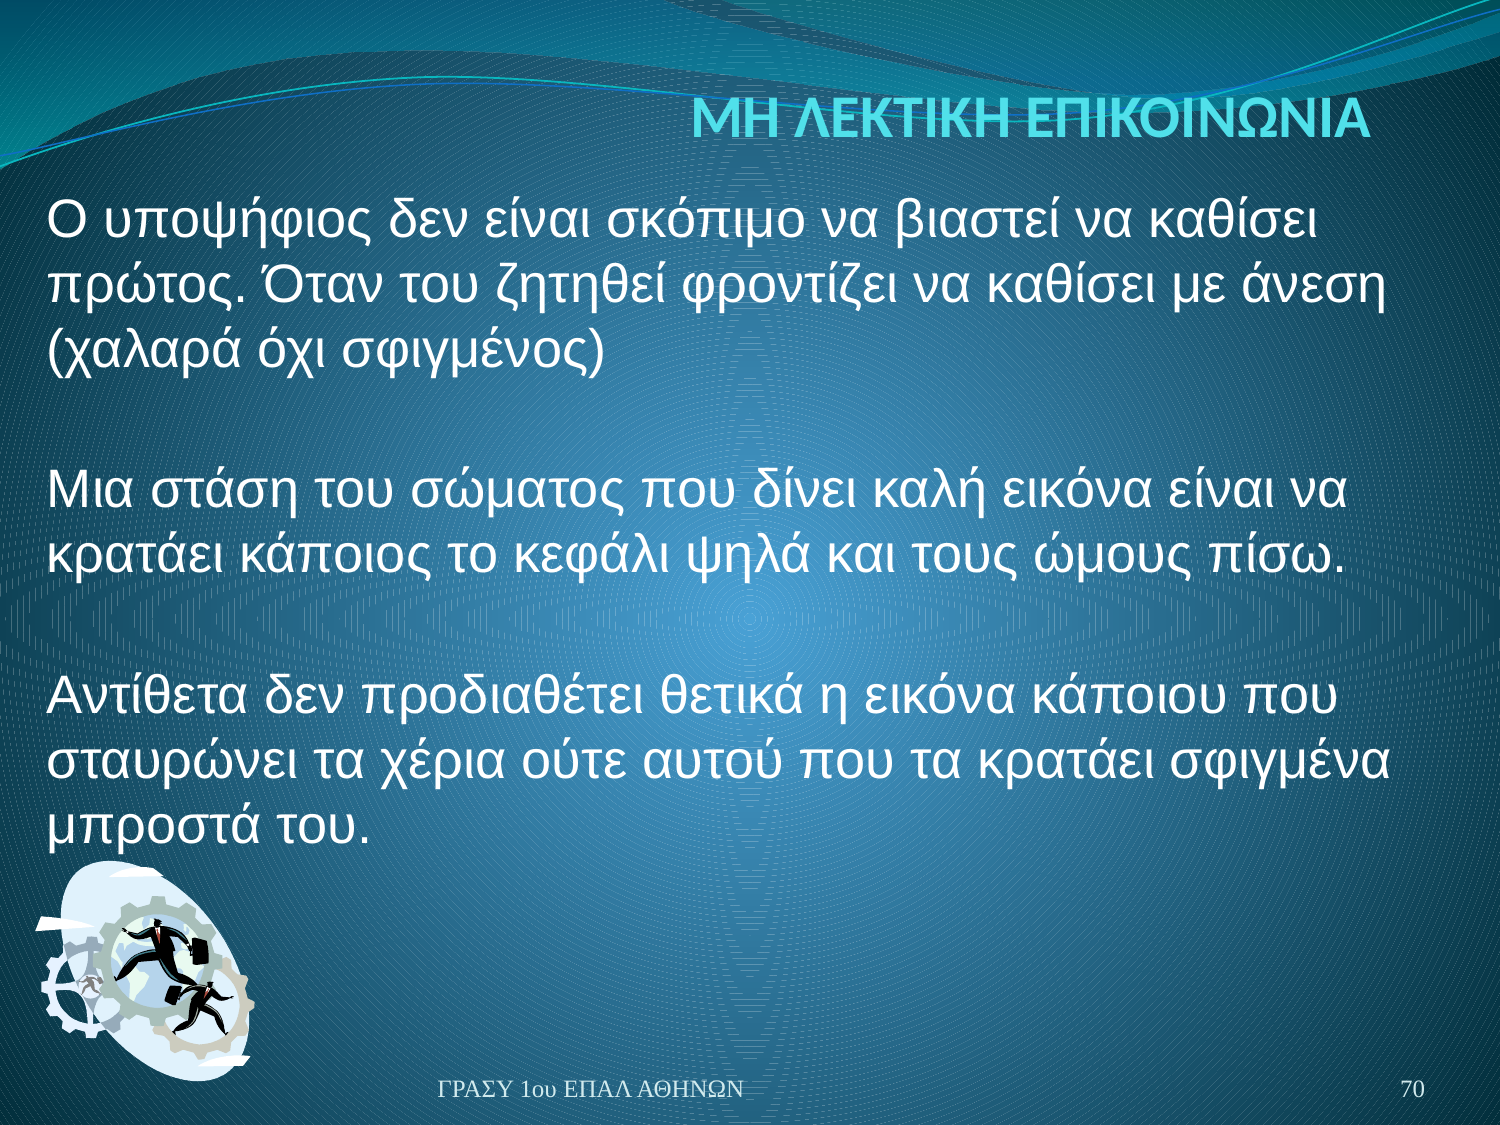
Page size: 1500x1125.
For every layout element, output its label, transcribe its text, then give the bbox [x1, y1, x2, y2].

footer ΓΡΑΣΥ 1ου ΕΠΑΛ ΑΘΗΝΩΝ [437, 1042, 988, 1103]
title ΜΗ ΛΕΚΤΙΚΗ ΕΠΙΚΟΙΝΩΝΙΑ [99, 75, 1375, 150]
picture [34, 857, 258, 1085]
slide_number 70 [1299, 1042, 1425, 1103]
subtitle Ο υποψήφιος δεν είναι σκόπιμο να βιαστεί να καθίσει πρώτος. Όταν του ζητηθεί φροντίζει να καθίσει με άνεση (χαλαρά όχι σφιγμένος) Μια στάση του σώματος που δίνει καλή εικόνα είναι να κρατάει κάποιος το κεφάλι ψηλά και τους ώμους πίσω. Αντίθετα δεν προδιαθέτει θετικά η εικόνα κάποιου που σταυρώνει τα χέρια ούτε αυτού που τα κρατάει σφιγμένα μπροστά του. [46, 175, 1460, 980]
